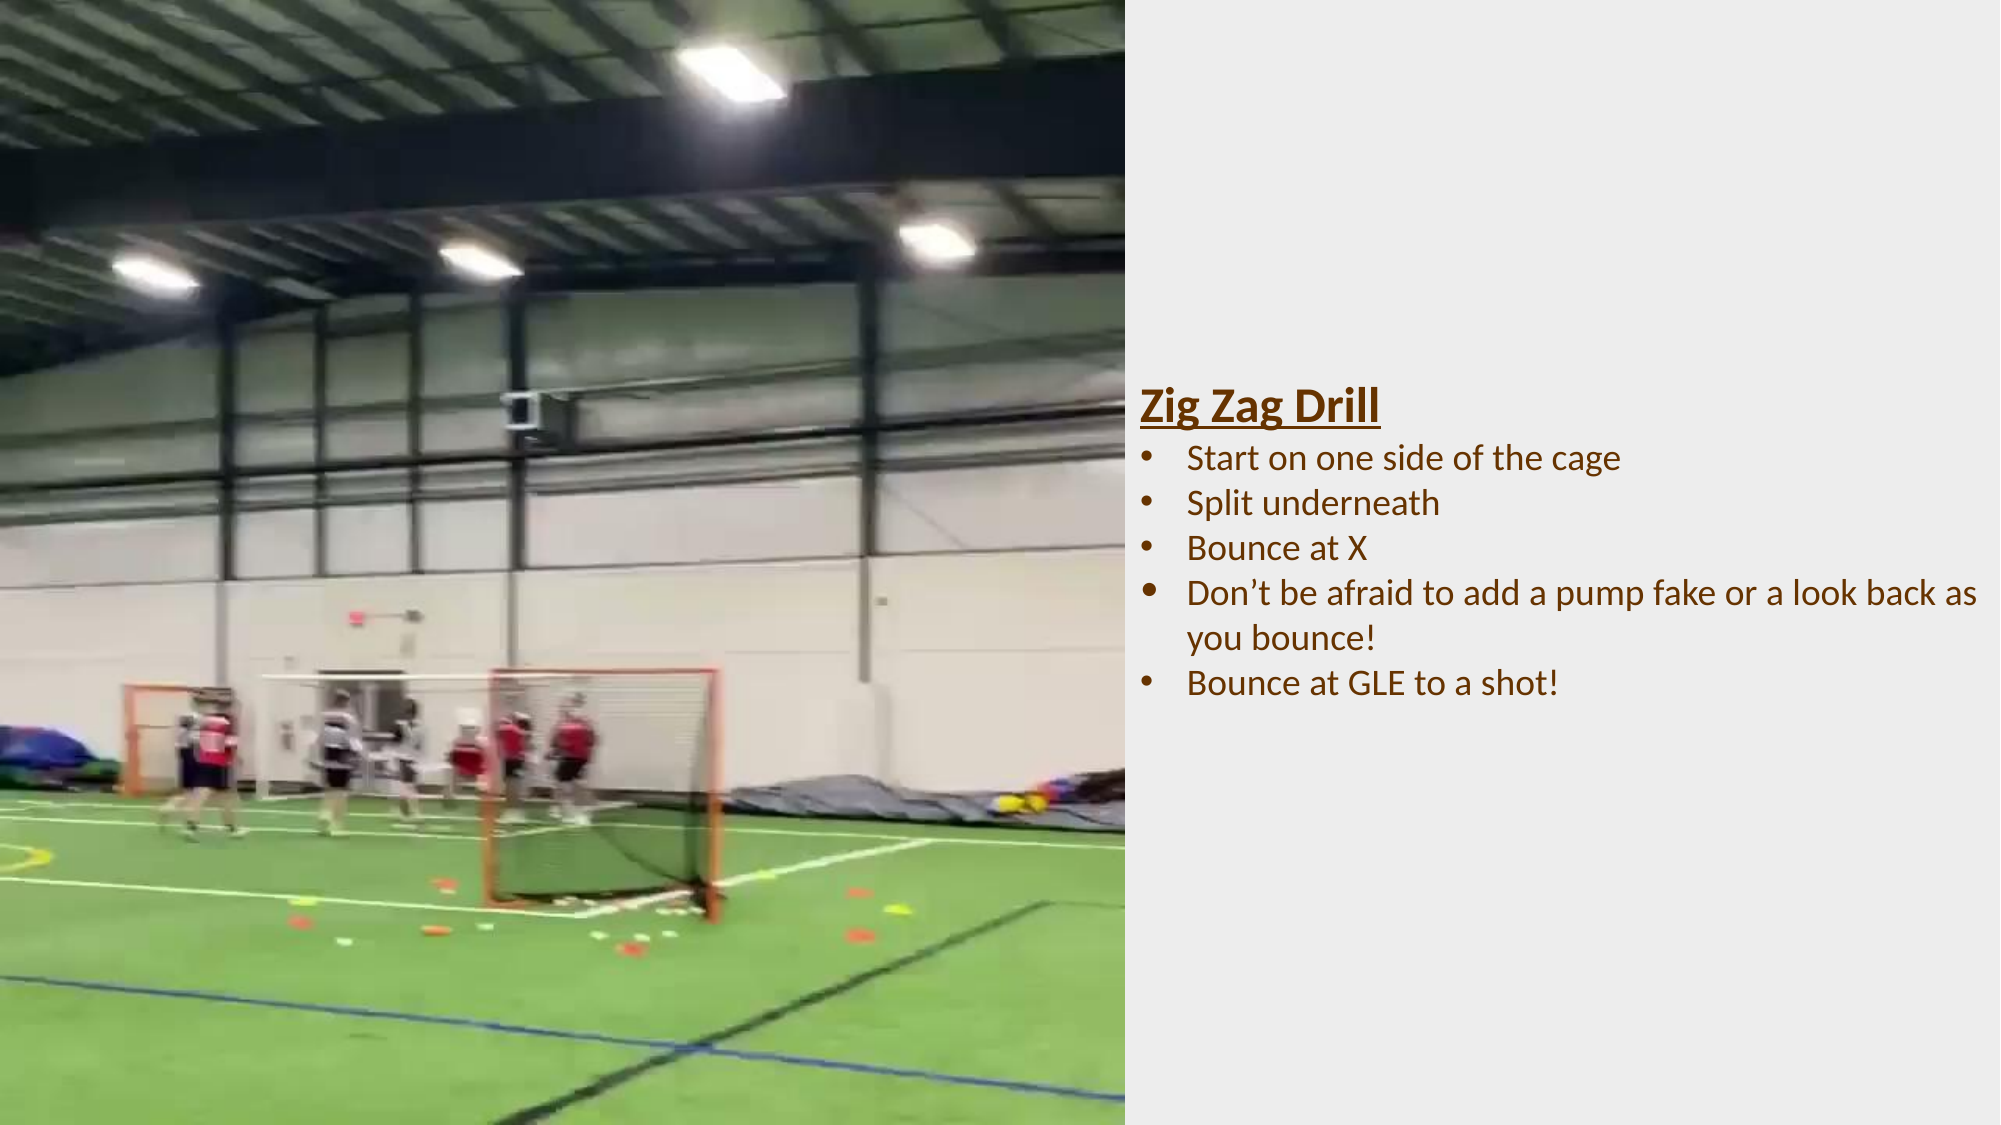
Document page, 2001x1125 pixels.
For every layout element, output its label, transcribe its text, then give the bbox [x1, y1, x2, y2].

picture [0, 0, 1126, 1125]
text_box Zig Zag Drill Start on one side of the cage Split underneath Bounce at X Don’t be afraid to add a pump fake or a look back as you bounce! Bounce at GLE to a shot! [1128, 365, 2000, 711]
